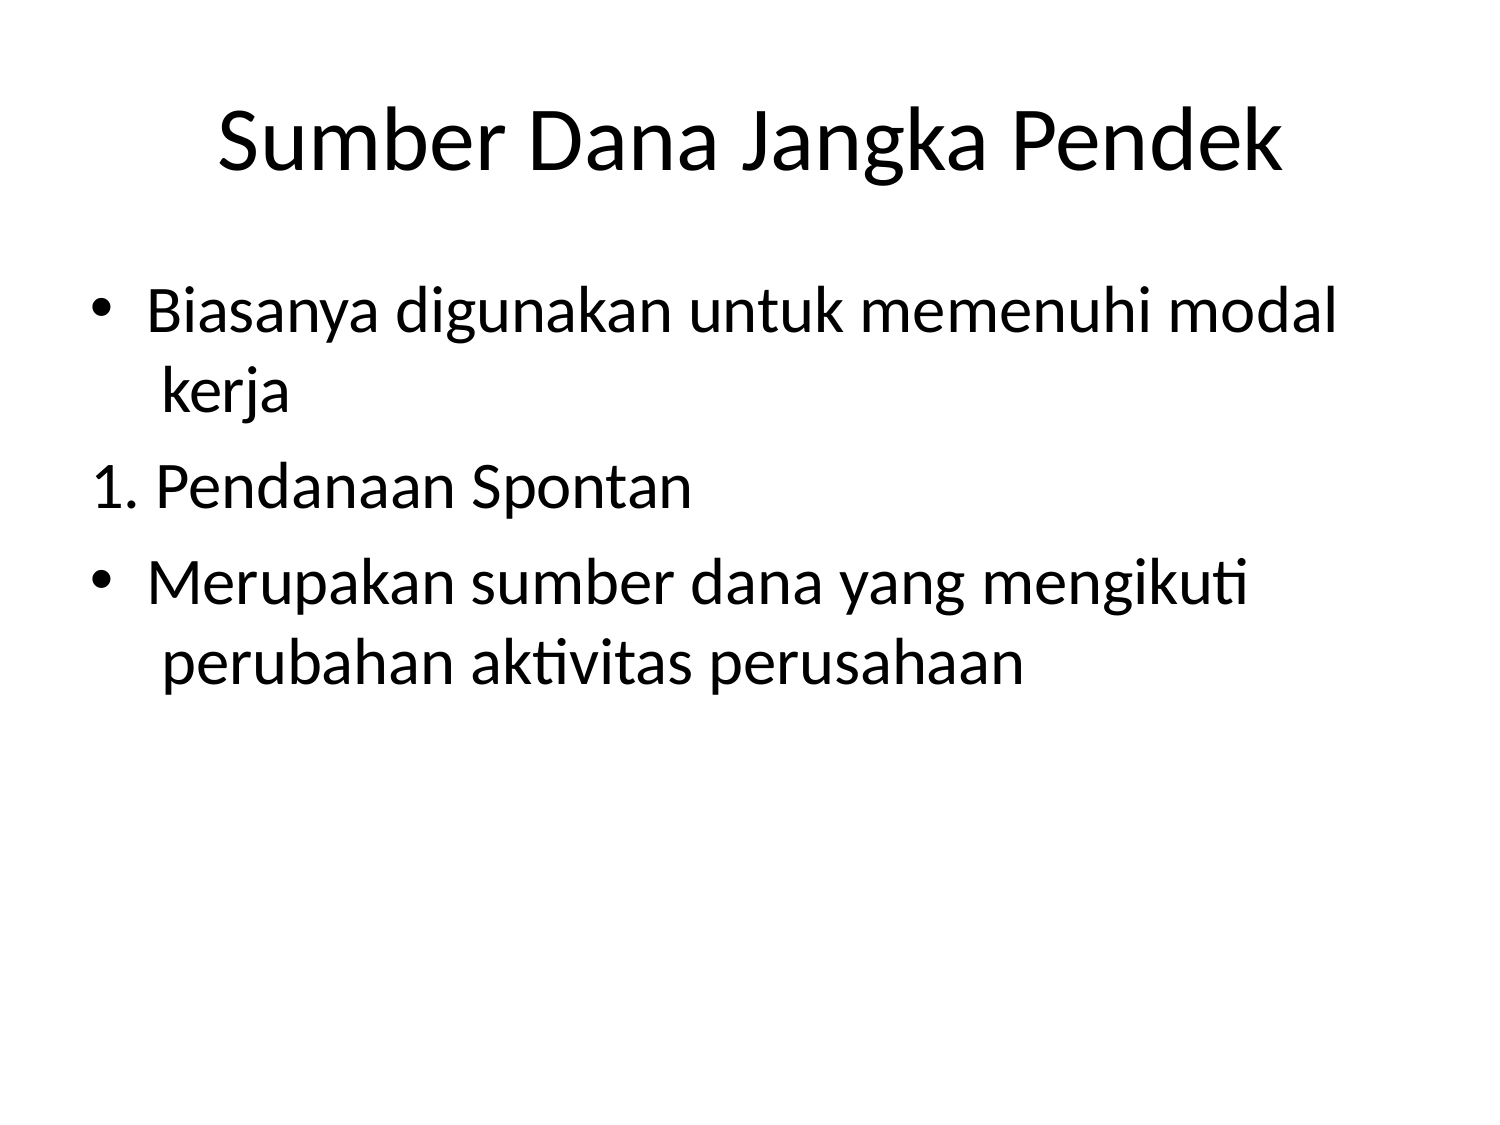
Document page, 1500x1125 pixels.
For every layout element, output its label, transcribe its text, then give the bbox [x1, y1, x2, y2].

text_box Biasanya digunakan untuk memenuhi modal kerja 1. Pendanaan Spontan Merupakan sumber dana yang mengikuti perubahan aktivitas perusahaan [87, 263, 1349, 698]
title Sumber Dana Jangka Pendek [213, 37, 1287, 228]
